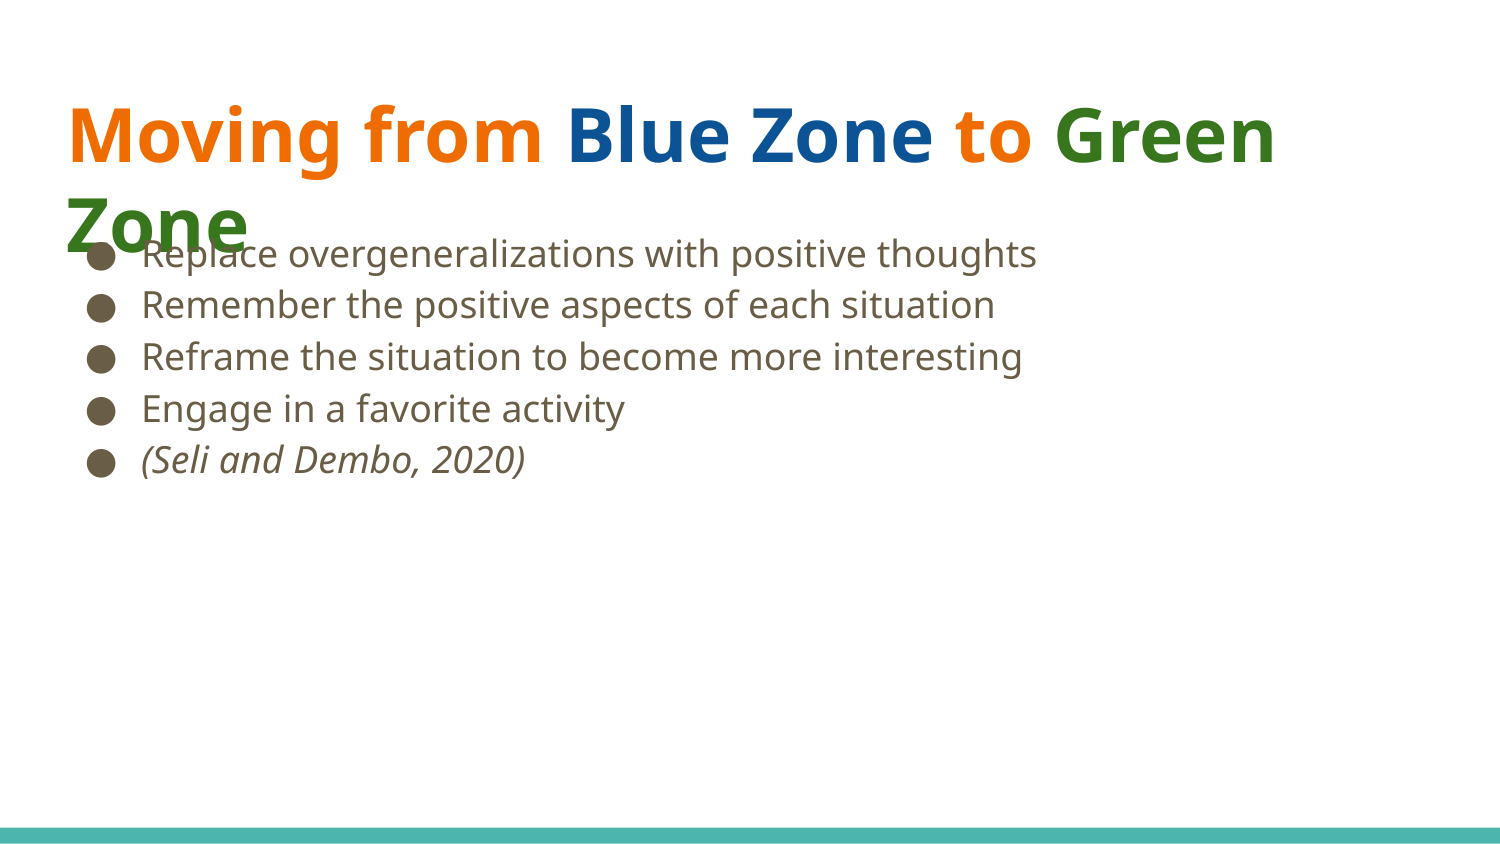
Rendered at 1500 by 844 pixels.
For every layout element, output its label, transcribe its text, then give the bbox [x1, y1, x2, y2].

list Replace overgeneralizations with positive thoughts Remember the positive aspects of each situation Reframe the situation to become more interesting Engage in a favorite activity (Seli and Dembo, 2020) [51, 207, 1449, 750]
title Moving from Blue Zone to Green Zone [51, 72, 1449, 189]
